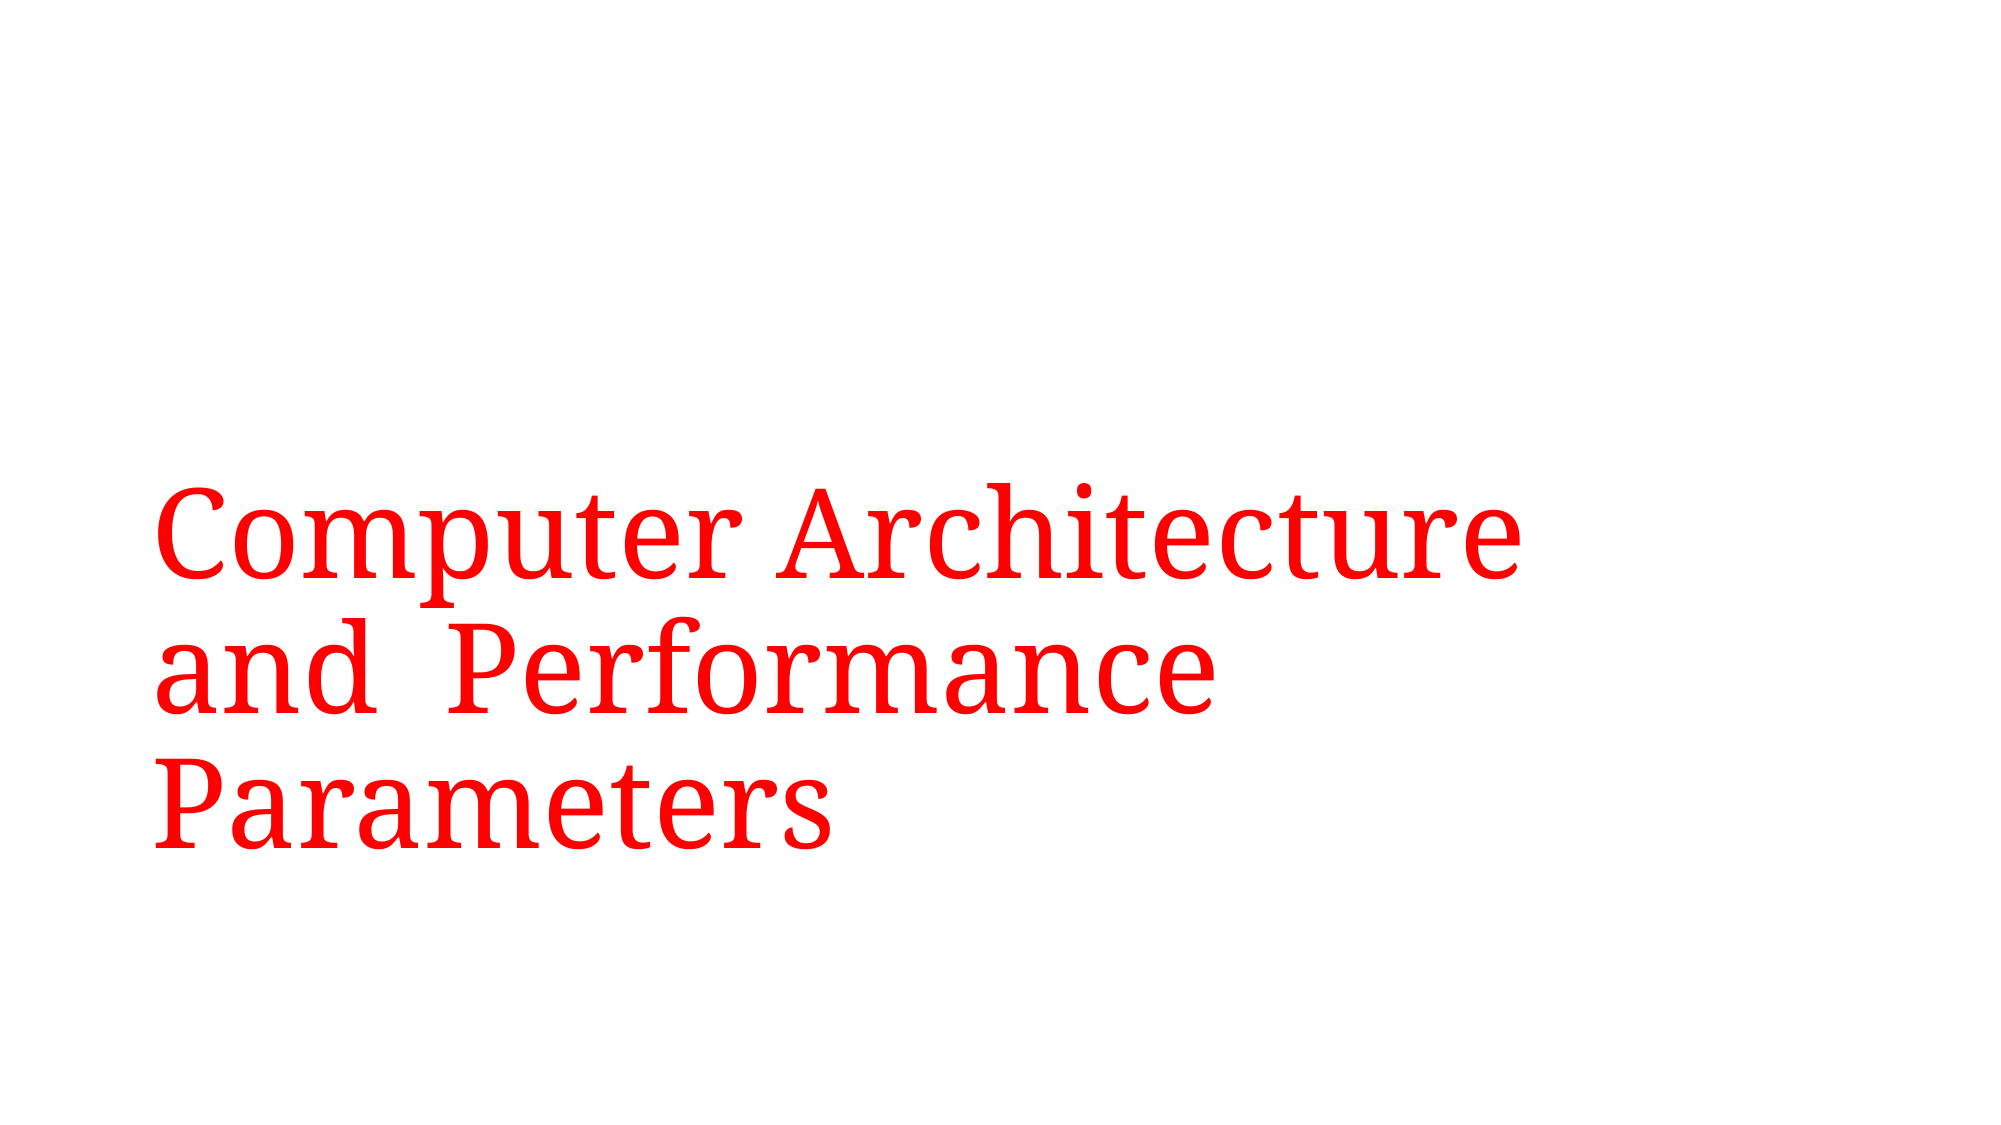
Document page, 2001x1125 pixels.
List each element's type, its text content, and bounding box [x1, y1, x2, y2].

title Computer Architecture and Performance Parameters [149, 449, 1668, 875]
